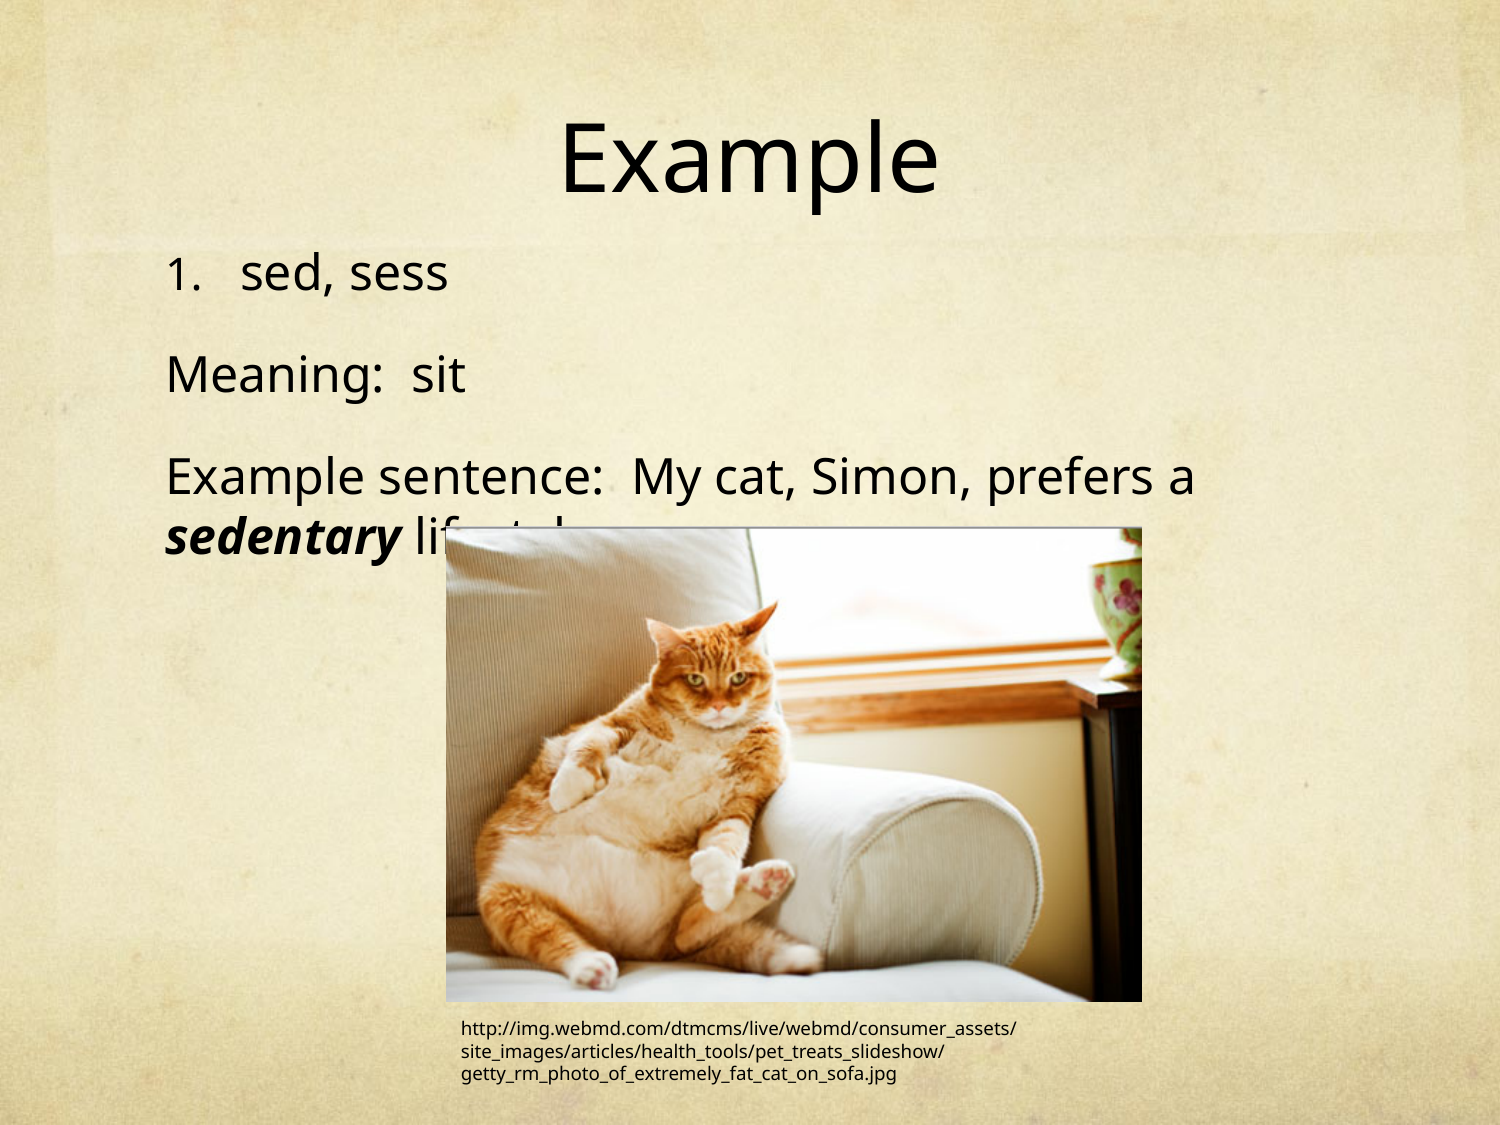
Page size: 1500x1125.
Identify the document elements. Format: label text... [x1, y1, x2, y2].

picture [0, 0, 1500, 1125]
text_box http://img.webmd.com/dtmcms/live/webmd/consumer_assets/site_images/articles/health_tools/pet_treats_slideshow/getty_rm_photo_of_extremely_fat_cat_on_sofa.jpg [446, 1020, 1142, 1092]
title Example [150, 82, 1350, 225]
list sed, sess Meaning: sit Example sentence: My cat, Simon, prefers a sedentary lifestyle. [150, 233, 1350, 899]
